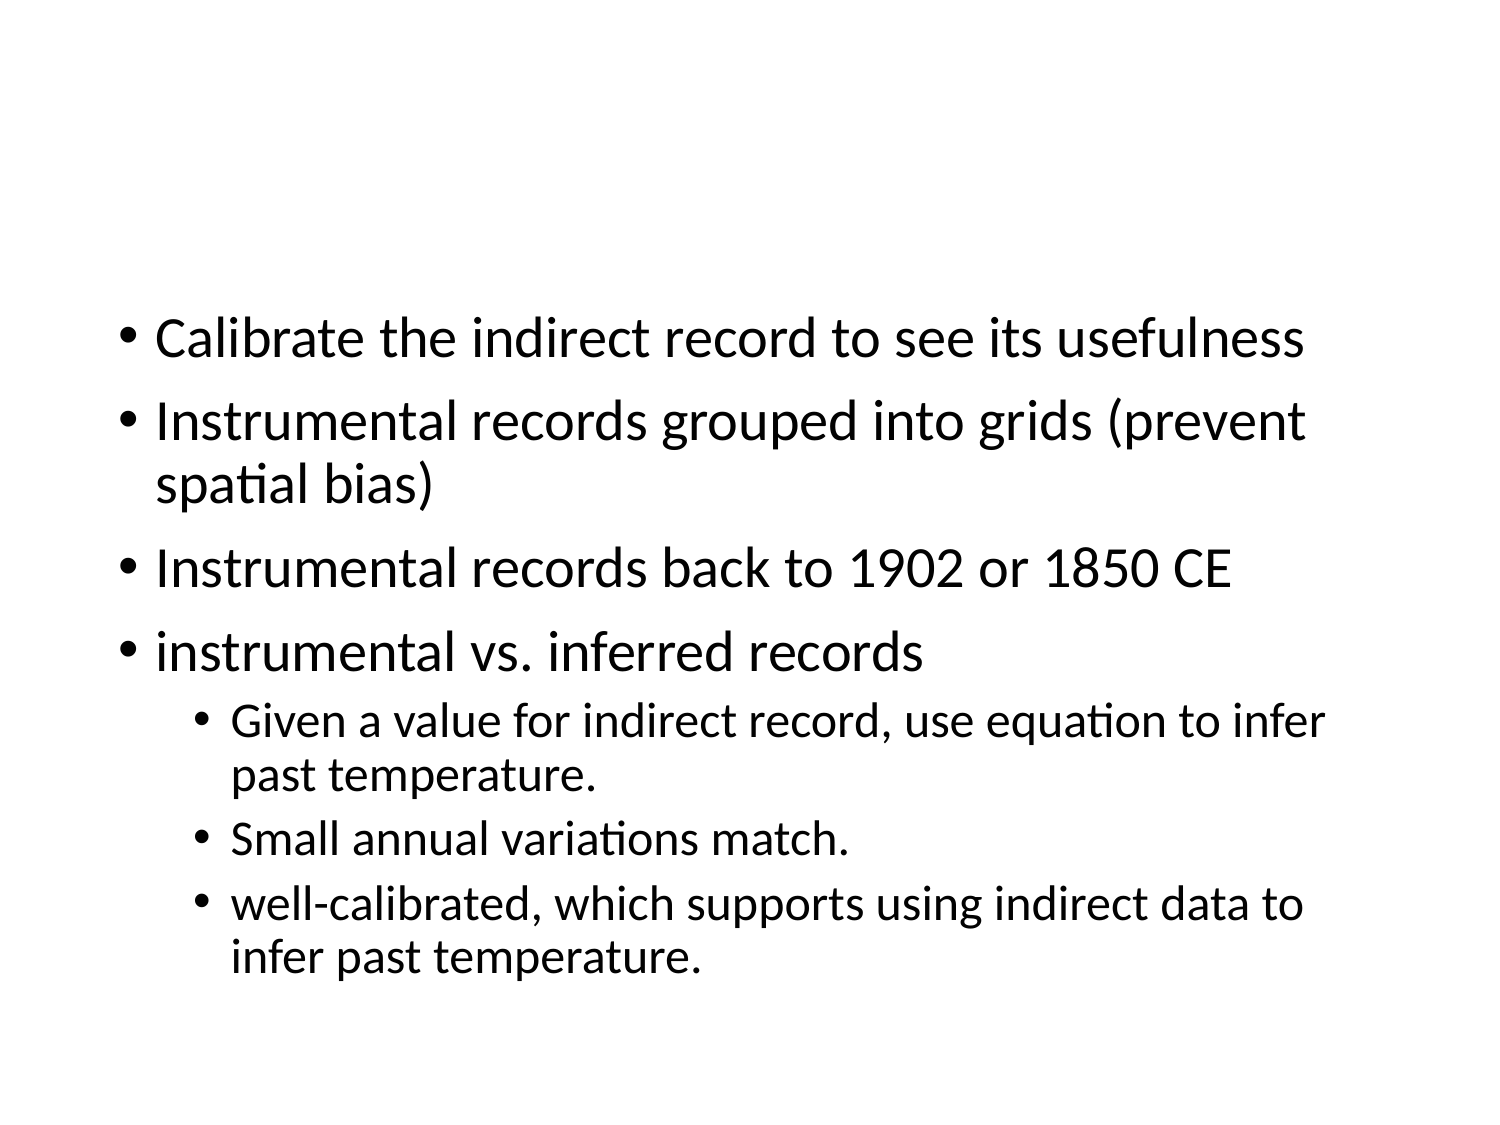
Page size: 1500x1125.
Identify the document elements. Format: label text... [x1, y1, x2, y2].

list Calibrate the indirect record to see its usefulness Instrumental records grouped into grids (prevent spatial bias) Instrumental records back to 1902 or 1850 CE instrumental vs. inferred records Given a value for indirect record, use equation to infer past temperature. Small annual variations match. well-calibrated, which supports using indirect data to infer past temperature. [103, 299, 1397, 1014]
